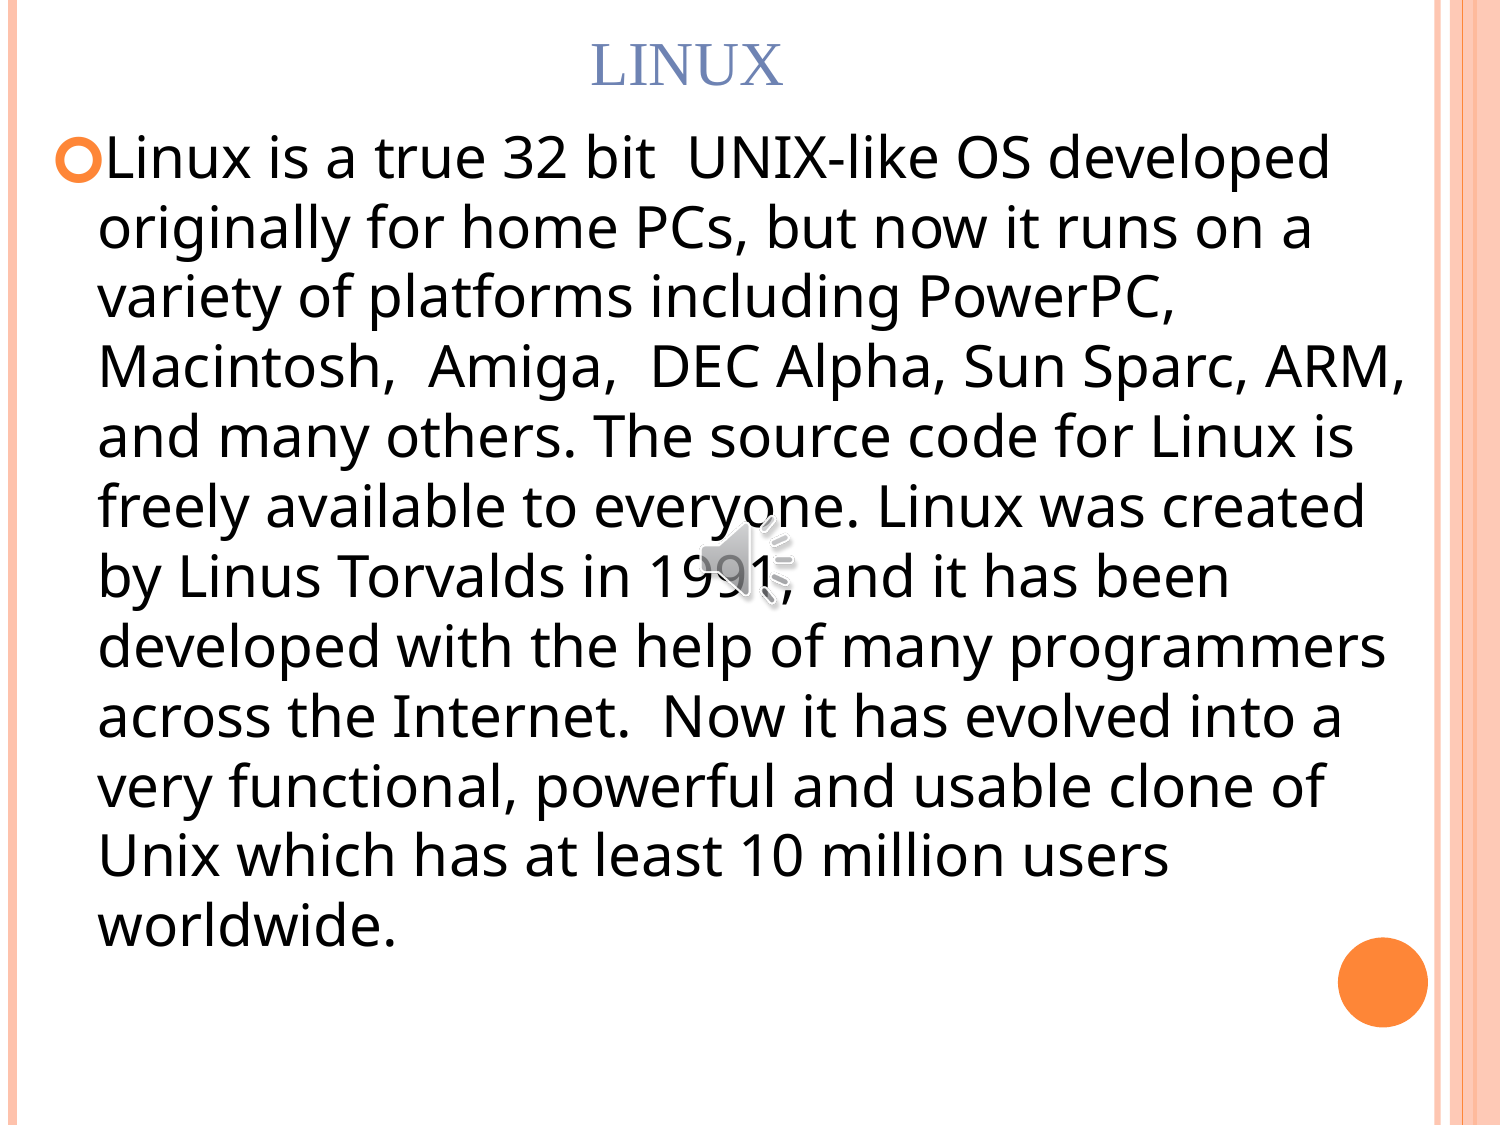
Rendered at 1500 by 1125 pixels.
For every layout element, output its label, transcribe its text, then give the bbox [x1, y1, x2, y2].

list Linux is a true 32 bit UNIX-like OS developed originally for home PCs, but now it runs on a variety of platforms including PowerPC, Macintosh, Amiga, DEC Alpha, Sun Sparc, ARM, and many others. The source code for Linux is freely available to everyone. Linux was created by Linus Torvalds in 1991, and it has been developed with the help of many programmers across the Internet. Now it has evolved into a very functional, powerful and usable clone of Unix which has at least 10 million users worldwide. [37, 112, 1450, 1125]
picture [699, 512, 801, 613]
title Linux [75, 1, 1300, 106]
